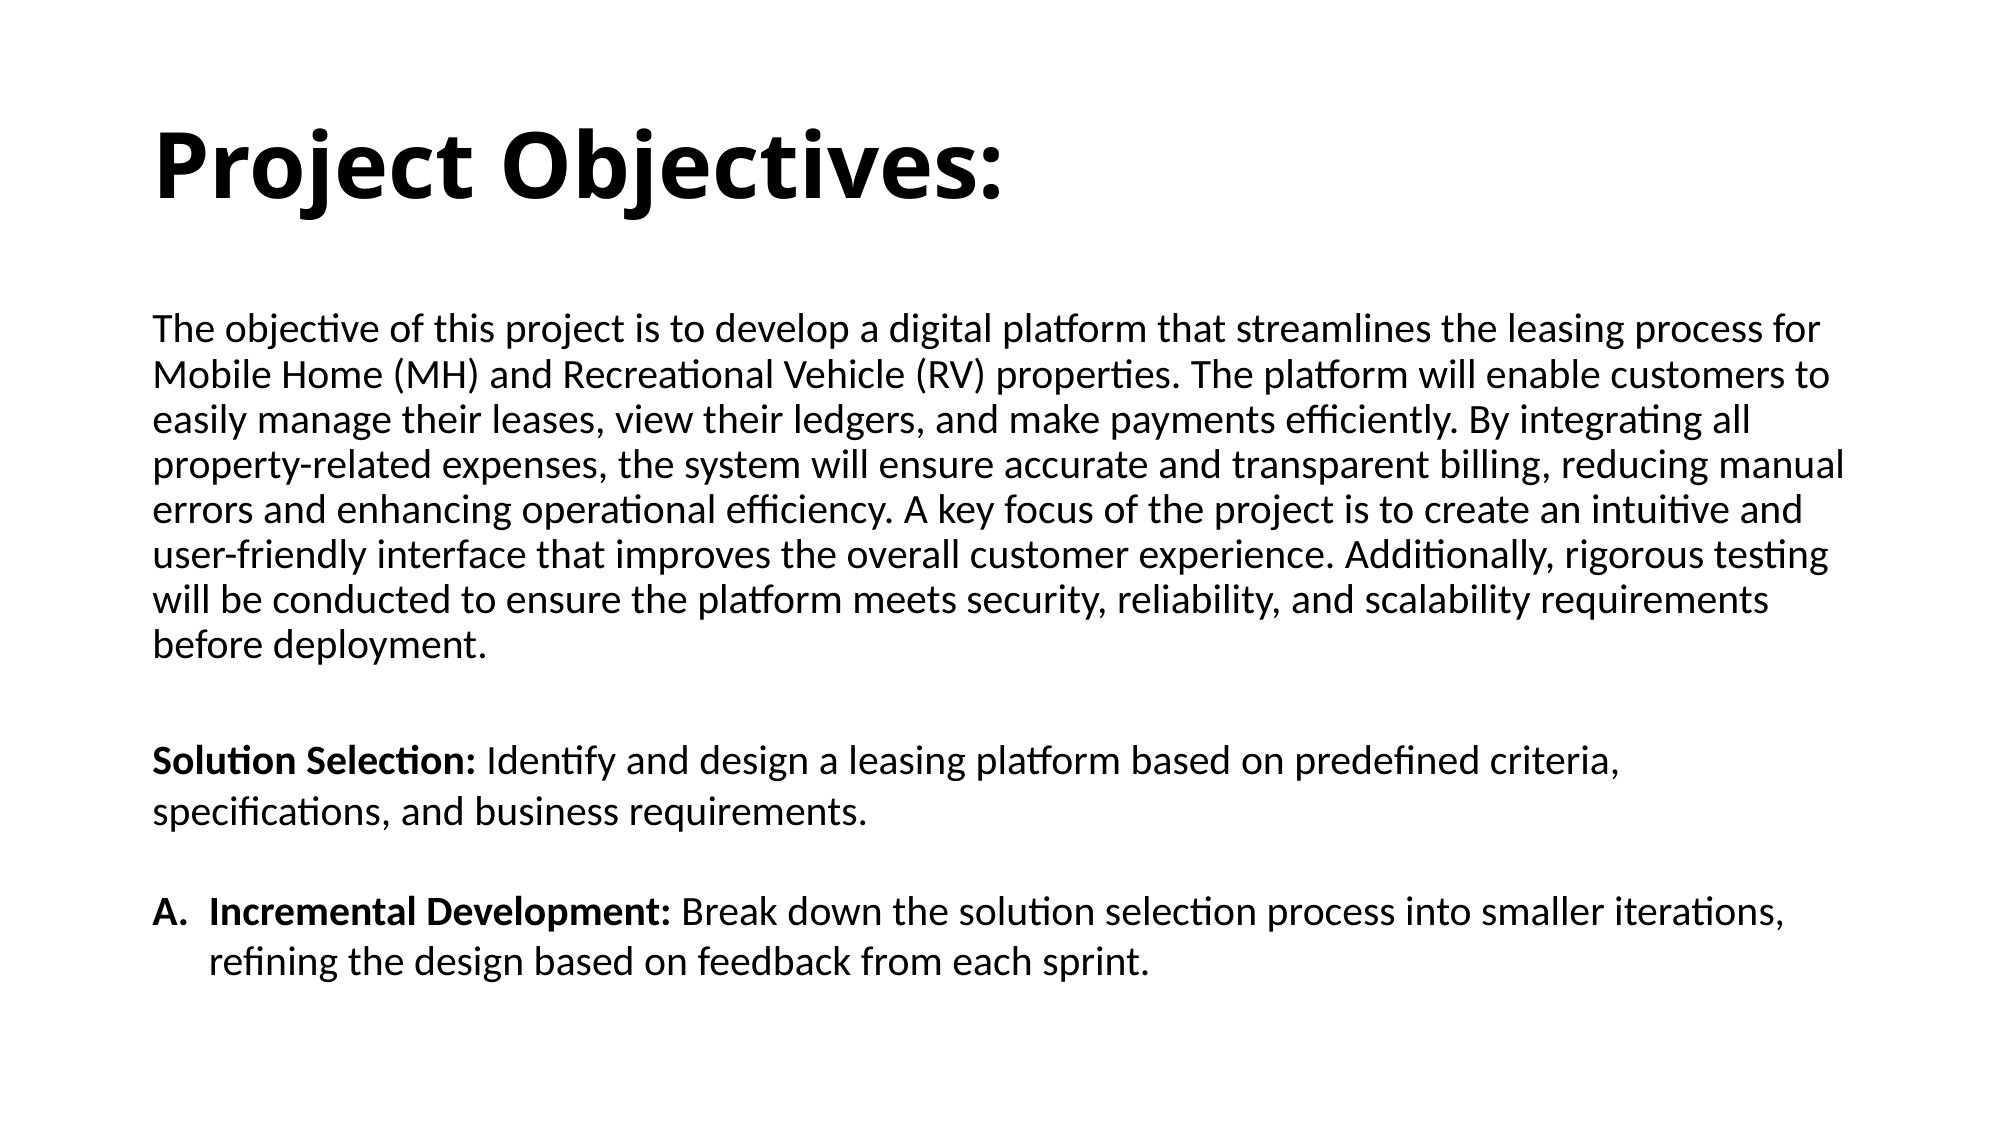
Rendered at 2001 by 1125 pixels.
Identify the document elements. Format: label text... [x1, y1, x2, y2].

title Project Objectives: [137, 59, 1863, 278]
list The objective of this project is to develop a digital platform that streamlines the leasing process for Mobile Home (MH) and Recreational Vehicle (RV) properties. The platform will enable customers to easily manage their leases, view their ledgers, and make payments efficiently. By integrating all property-related expenses, the system will ensure accurate and transparent billing, reducing manual errors and enhancing operational efficiency. A key focus of the project is to create an intuitive and user-friendly interface that improves the overall customer experience. Additionally, rigorous testing will be conducted to ensure the platform meets security, reliability, and scalability requirements before deployment. Solution Selection: Identify and design a leasing platform based on predefined criteria, specifications, and business requirements. Incremental Development: Break down the solution selection process into smaller iterations, refining the design based on feedback from each sprint. [137, 299, 1863, 1014]
